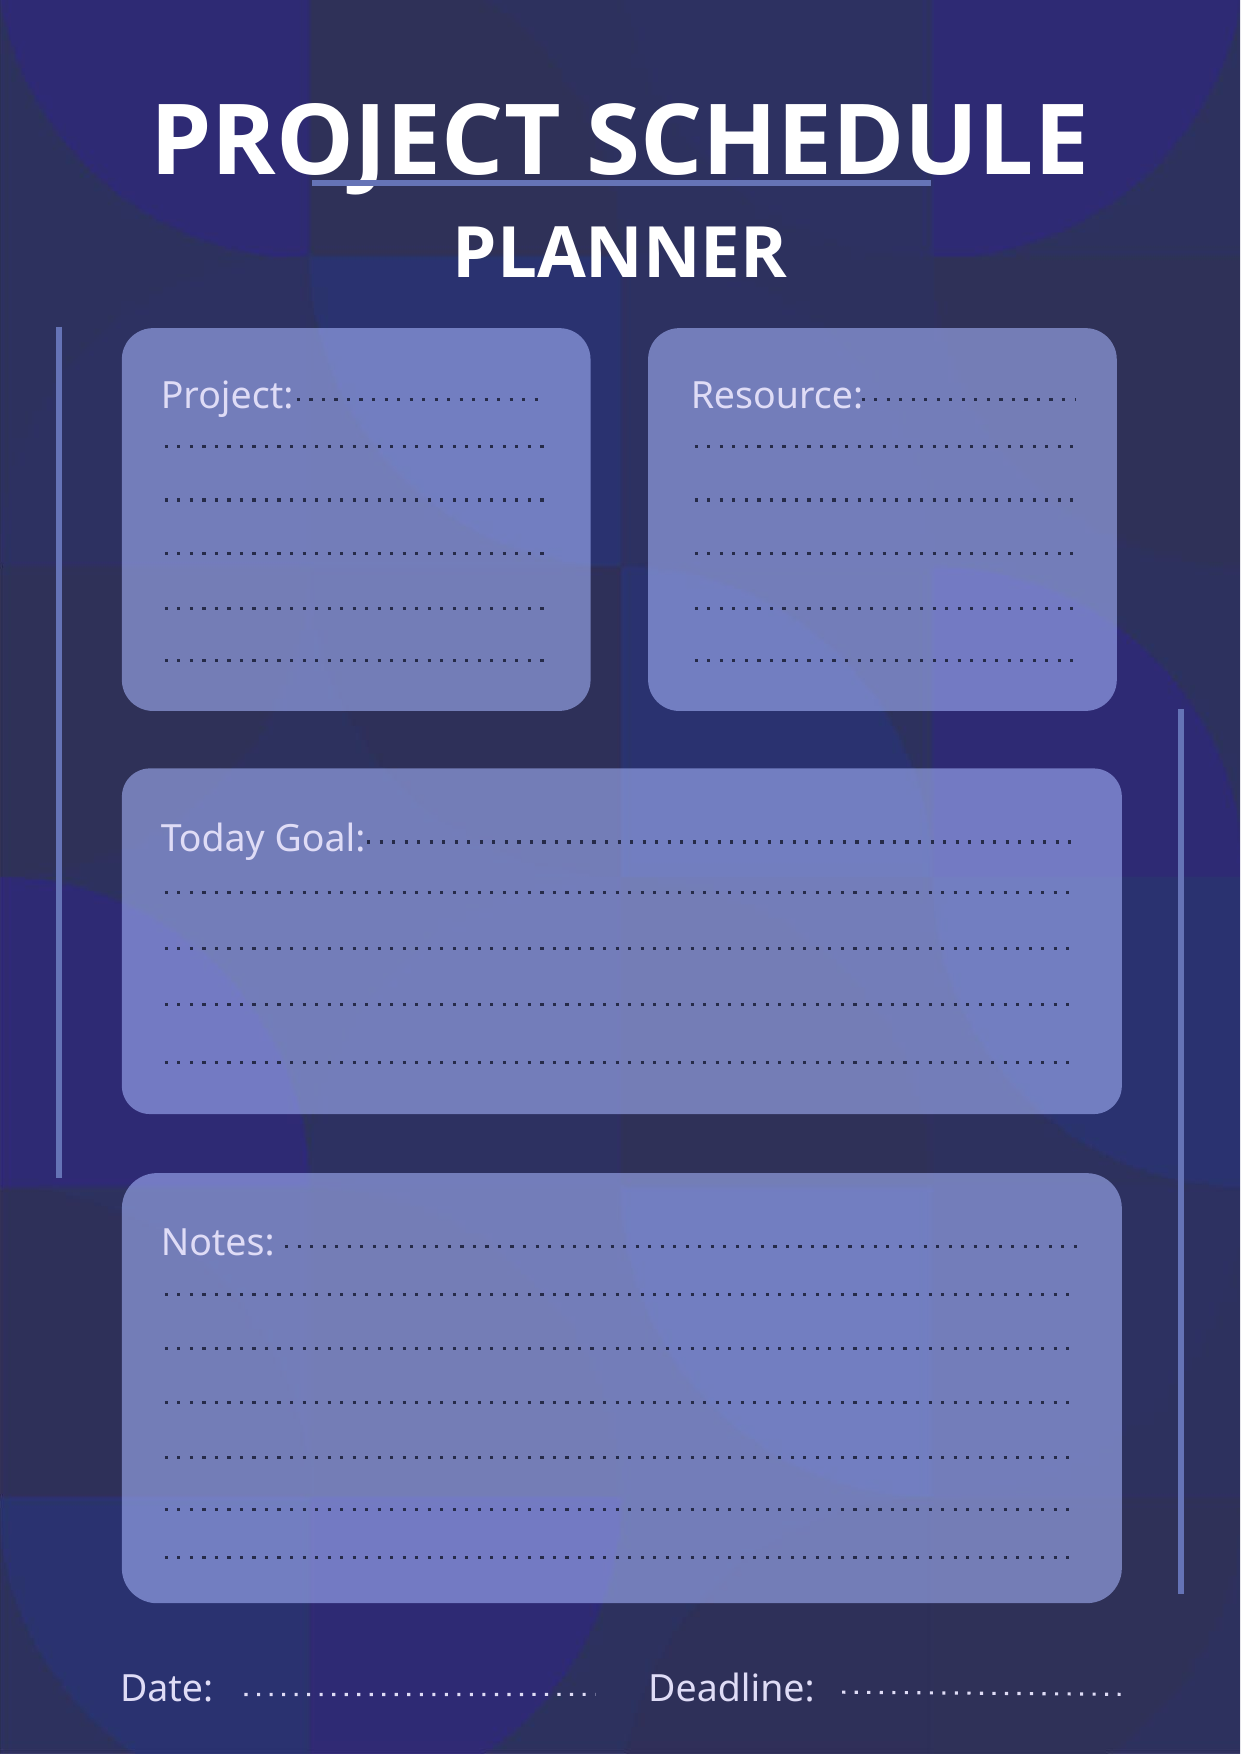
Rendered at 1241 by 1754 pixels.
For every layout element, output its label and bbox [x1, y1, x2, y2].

text_box [164, 841, 1078, 1063]
text_box [694, 398, 1076, 661]
picture [0, 0, 1241, 1754]
text_box [164, 1246, 1078, 1558]
text_box [164, 398, 546, 661]
text_box [841, 1691, 1124, 1695]
